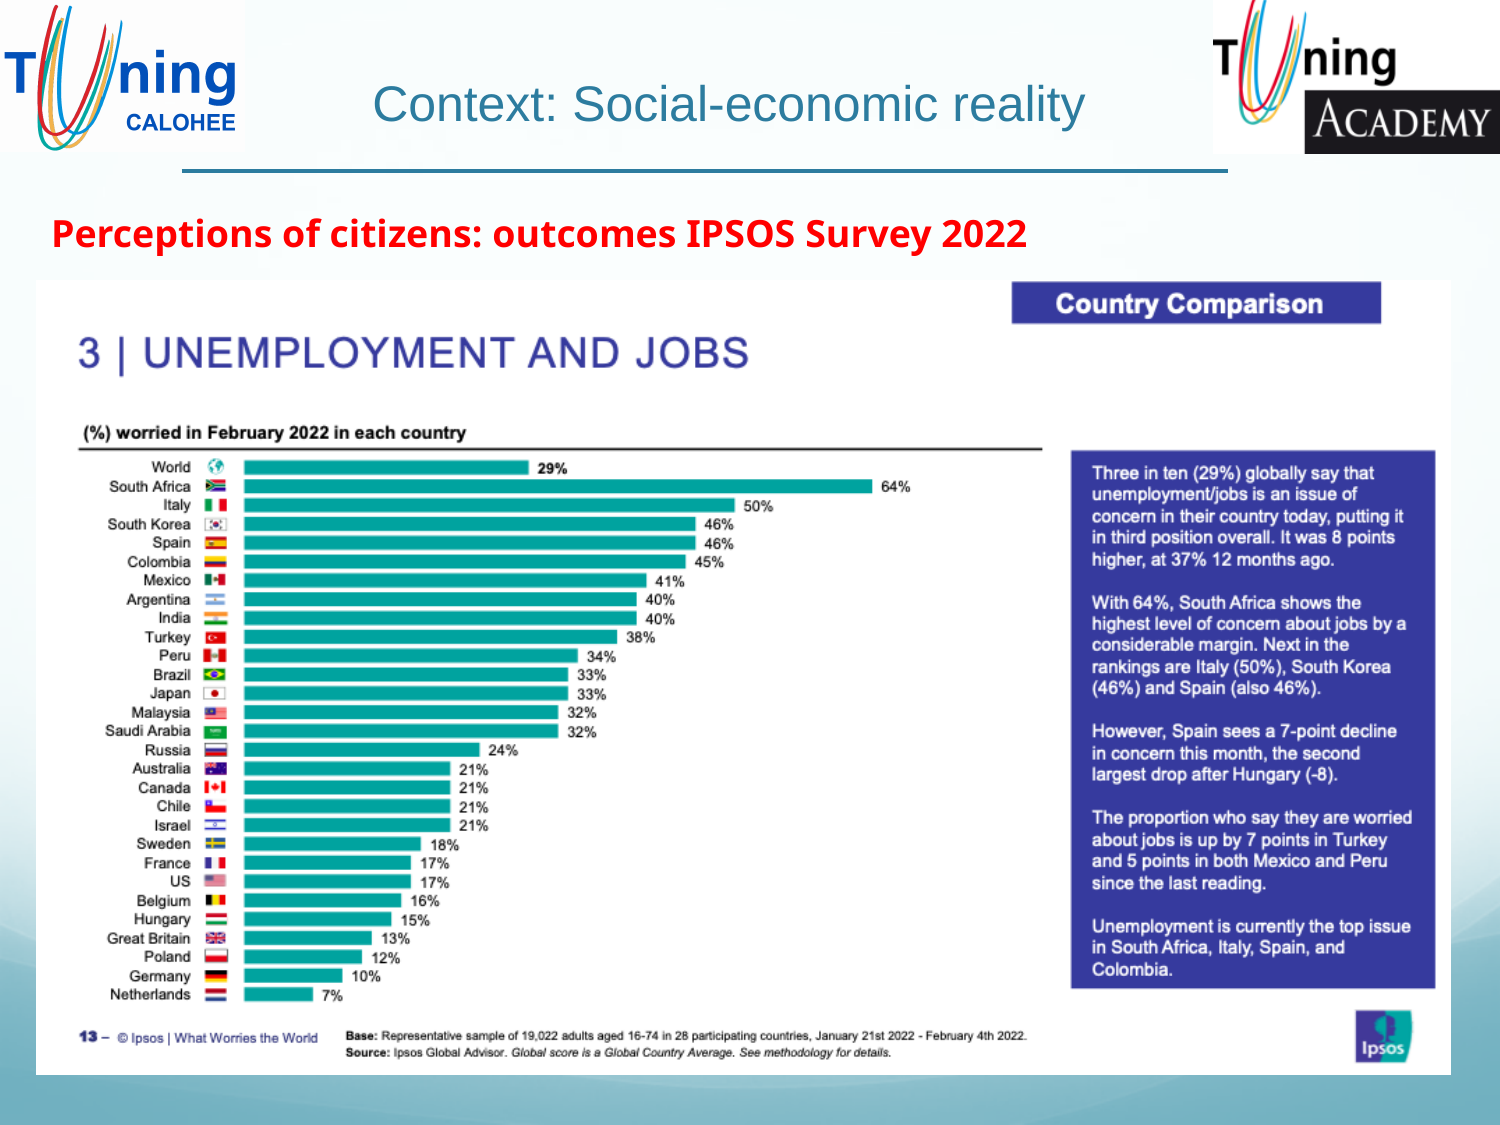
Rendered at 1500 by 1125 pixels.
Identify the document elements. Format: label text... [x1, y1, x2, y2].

picture [1212, 0, 1500, 154]
text_box Perceptions of citizens: outcomes IPSOS Survey 2022 [36, 202, 1061, 263]
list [35, 279, 1452, 1076]
title Context: Social-economic reality [297, 65, 1161, 140]
picture [0, 0, 246, 152]
